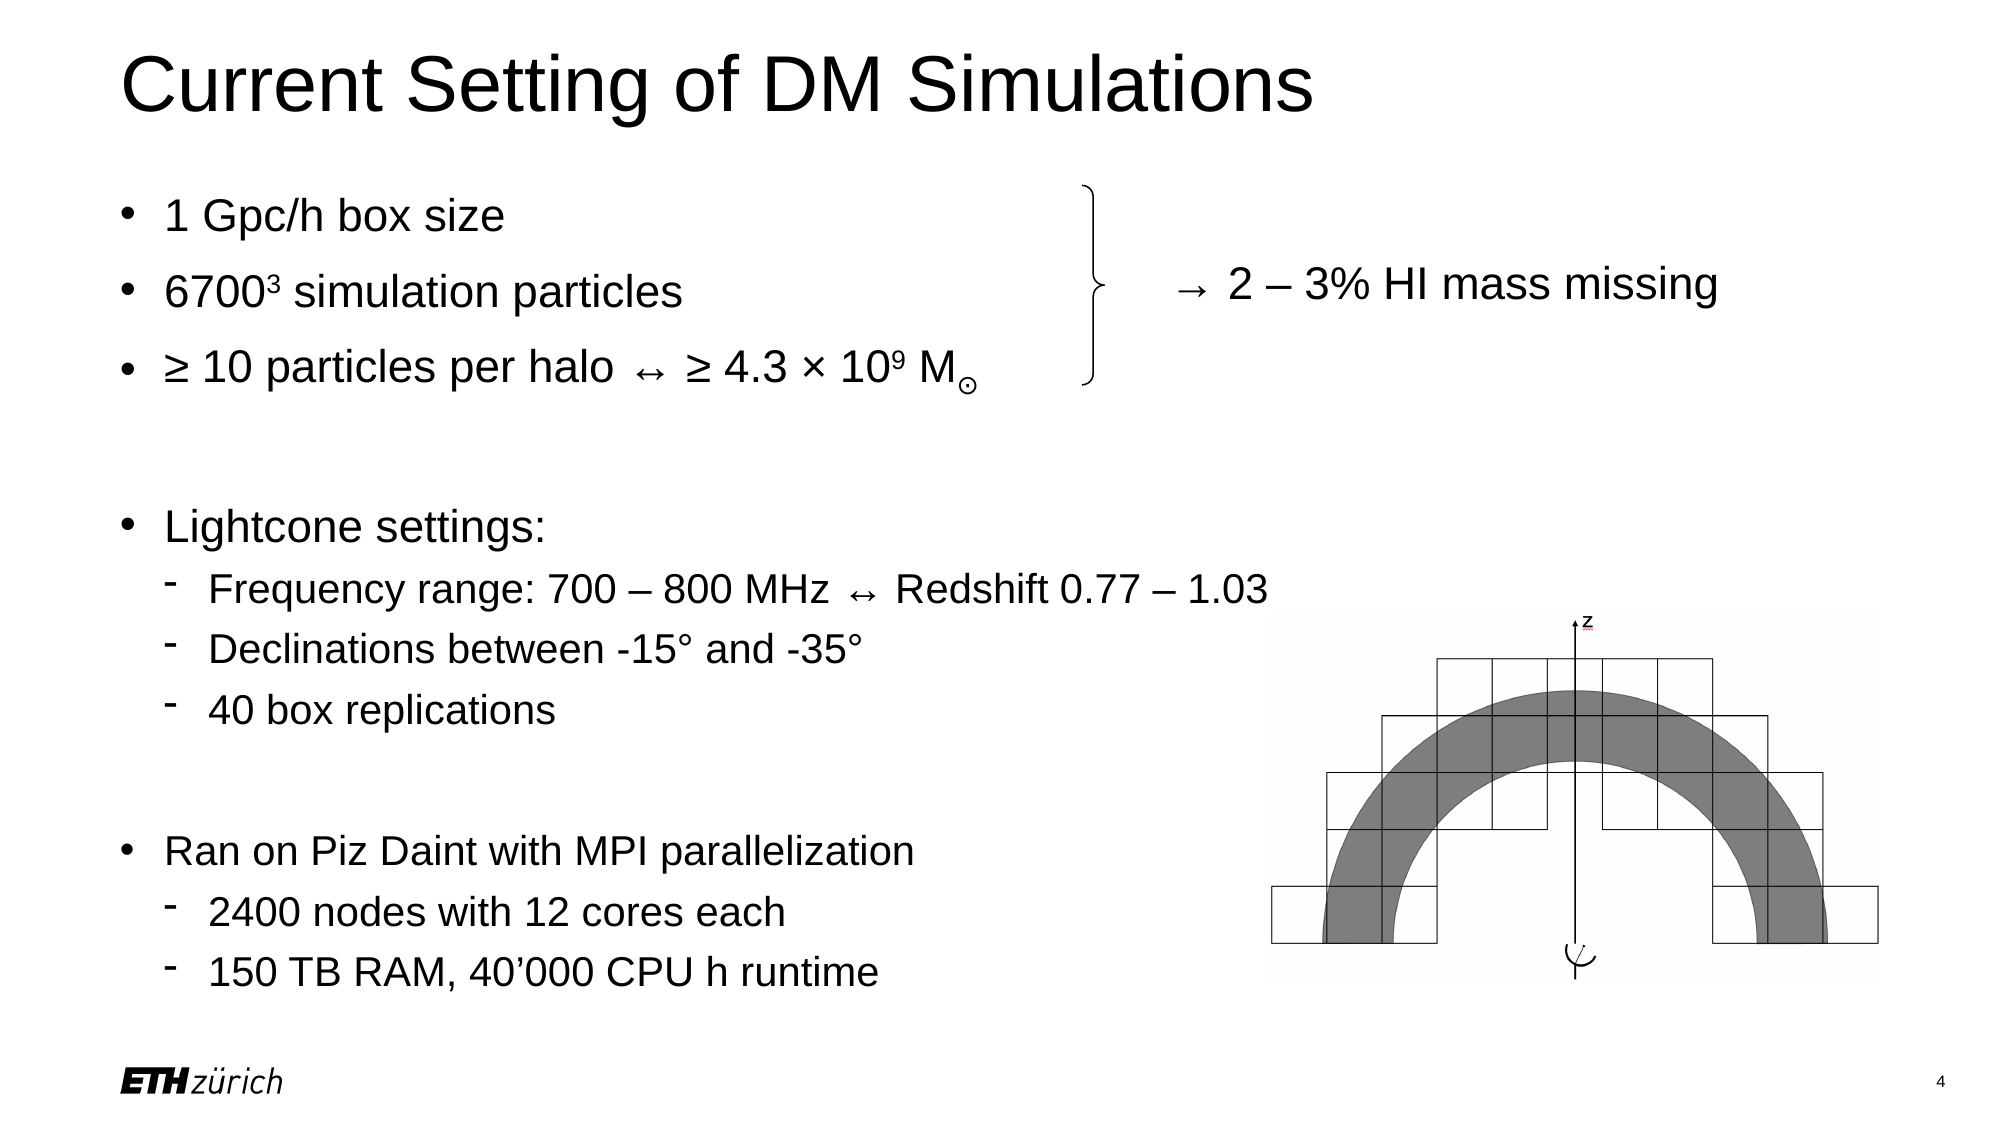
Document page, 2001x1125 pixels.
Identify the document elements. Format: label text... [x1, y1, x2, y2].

slide_number 4 [1914, 1063, 1968, 1099]
title Current Setting of DM Simulations [120, 42, 1880, 185]
list 1 Gpc/h box size 67003 simulation particles ≥ 10 particles per halo ↔︎ ≥ 4.3 × 109 M⊙ Lightcone settings: Frequency range: 700 – 800 MHz︎ ↔︎ Redshift 0.77 – 1.03 Declinations between -15° and -35° 40 box replications Ran on Piz Daint with MPI parallelization 2400 nodes with 12 cores each 150 TB RAM, 40’000 CPU h runtime [119, 185, 1915, 952]
picture [120, 1067, 282, 1094]
text_box [1081, 185, 1105, 385]
text_box → 2 – 3% HI mass missing [1154, 246, 1735, 317]
picture [1269, 612, 1880, 983]
